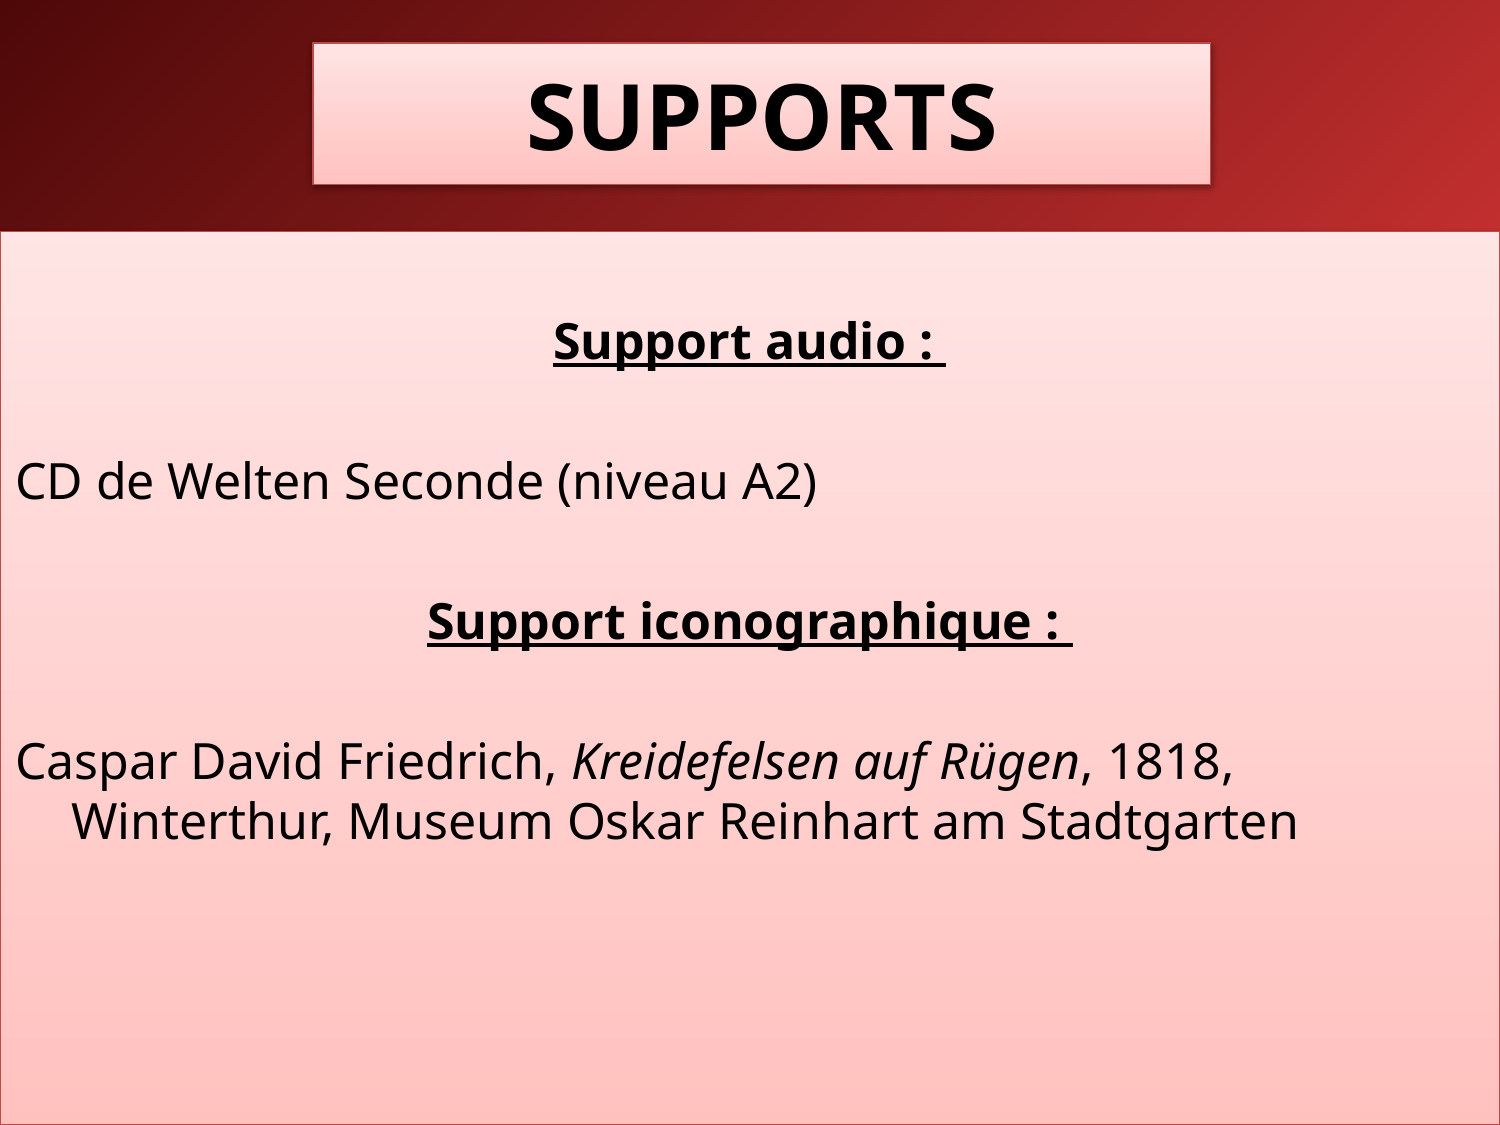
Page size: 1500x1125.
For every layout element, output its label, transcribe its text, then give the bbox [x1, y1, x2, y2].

title SUPPORTS [312, 42, 1211, 185]
list Support audio : CD de Welten Seconde (niveau A2) Support iconographique : Caspar David Friedrich, Kreidefelsen auf Rügen, 1818, Winterthur, Museum Oskar Reinhart am Stadtgarten [0, 231, 1500, 1125]
